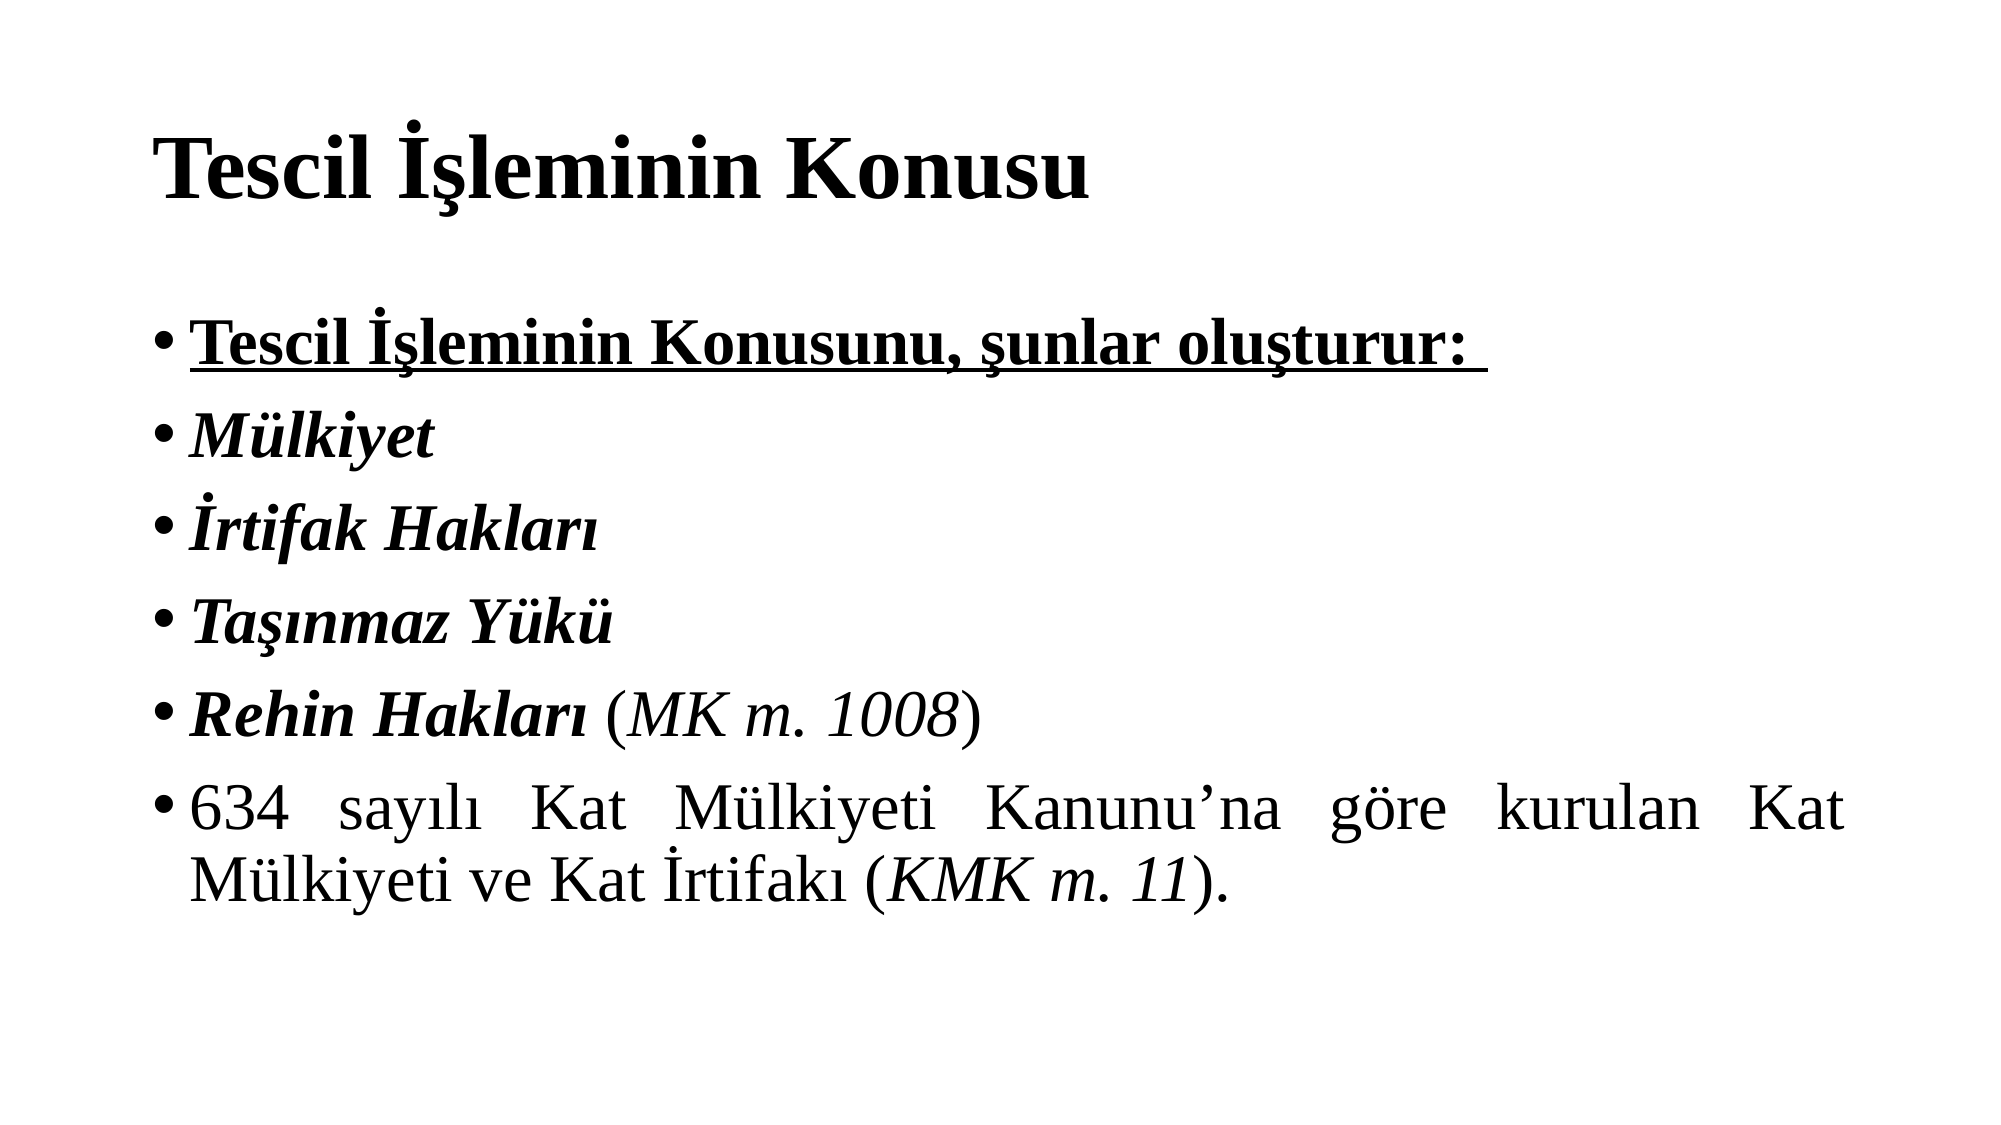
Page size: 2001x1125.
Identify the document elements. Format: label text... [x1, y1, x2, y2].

title Tescil İşleminin Konusu [137, 59, 1863, 278]
list Tescil İşleminin Konusunu, şunlar oluşturur: Mülkiyet İrtifak Hakları Taşınmaz Yükü Rehin Hakları (MK m. 1008) 634 sayılı Kat Mülkiyeti Kanunu’na göre kurulan Kat Mülkiyeti ve Kat İrtifakı (KMK m. 11). [137, 299, 1863, 1014]
